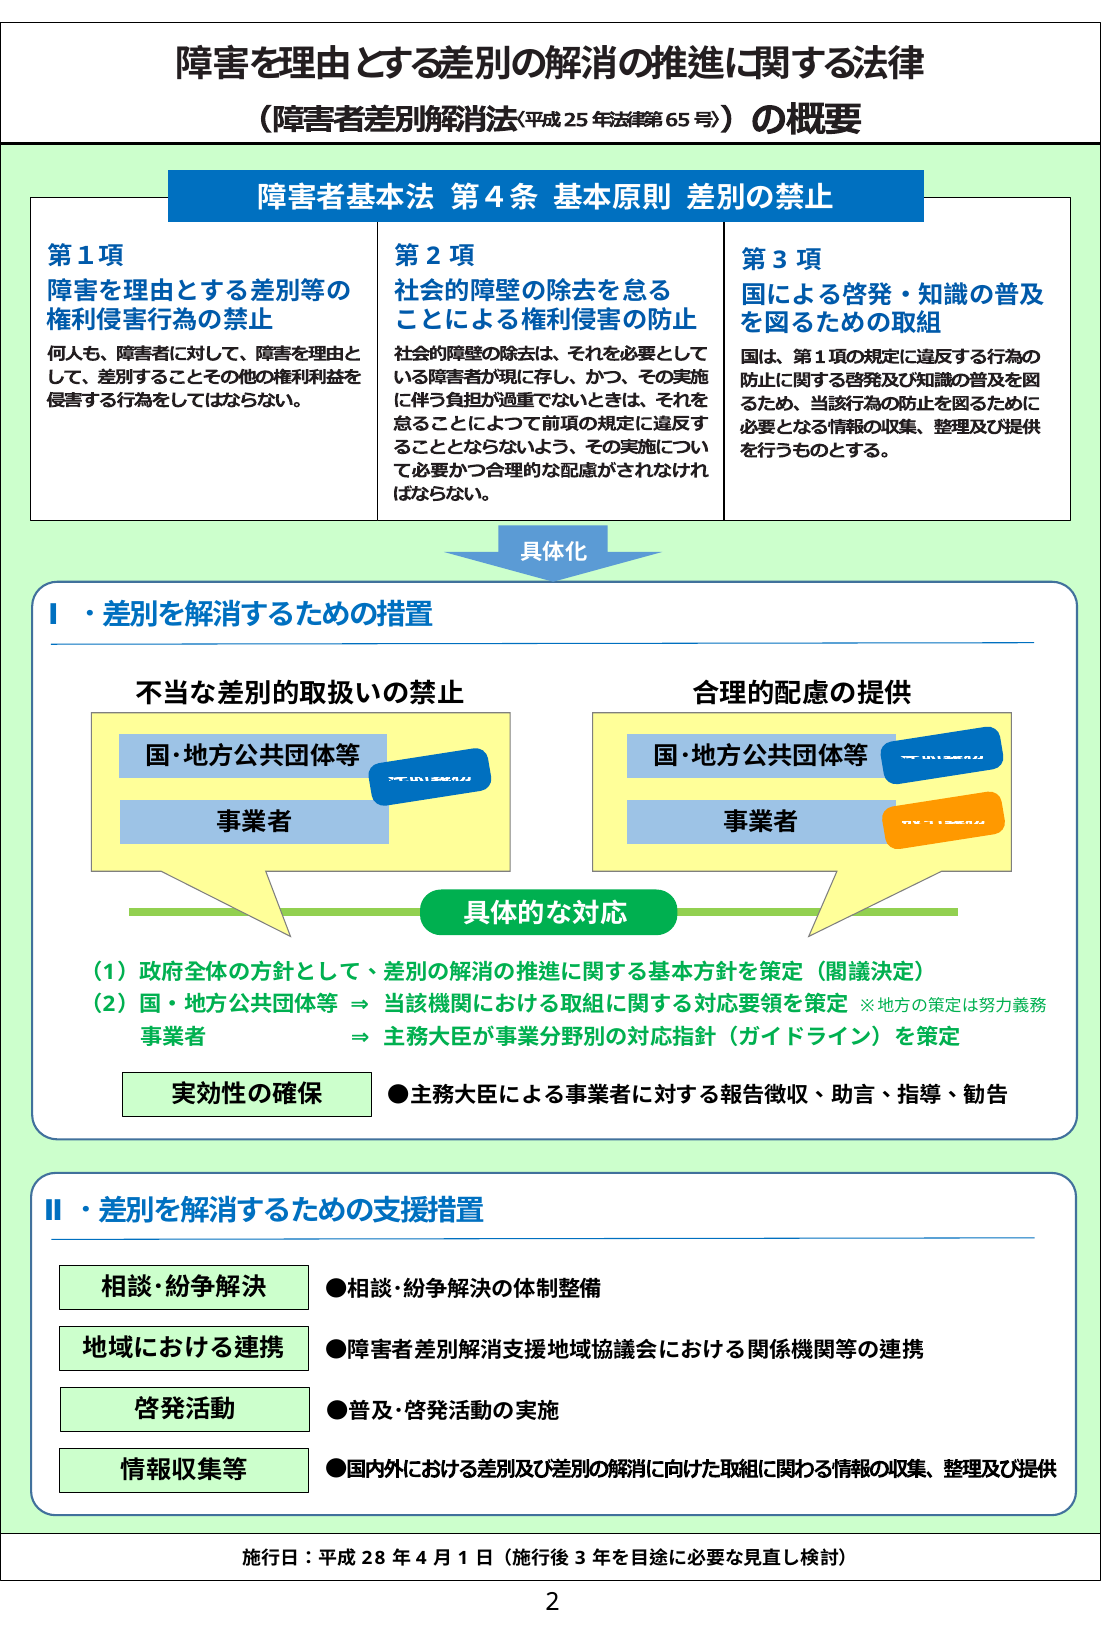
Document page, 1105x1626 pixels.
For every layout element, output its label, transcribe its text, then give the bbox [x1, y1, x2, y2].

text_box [0, 20, 1105, 1585]
slide_number 2 [0, 1591, 1105, 1625]
